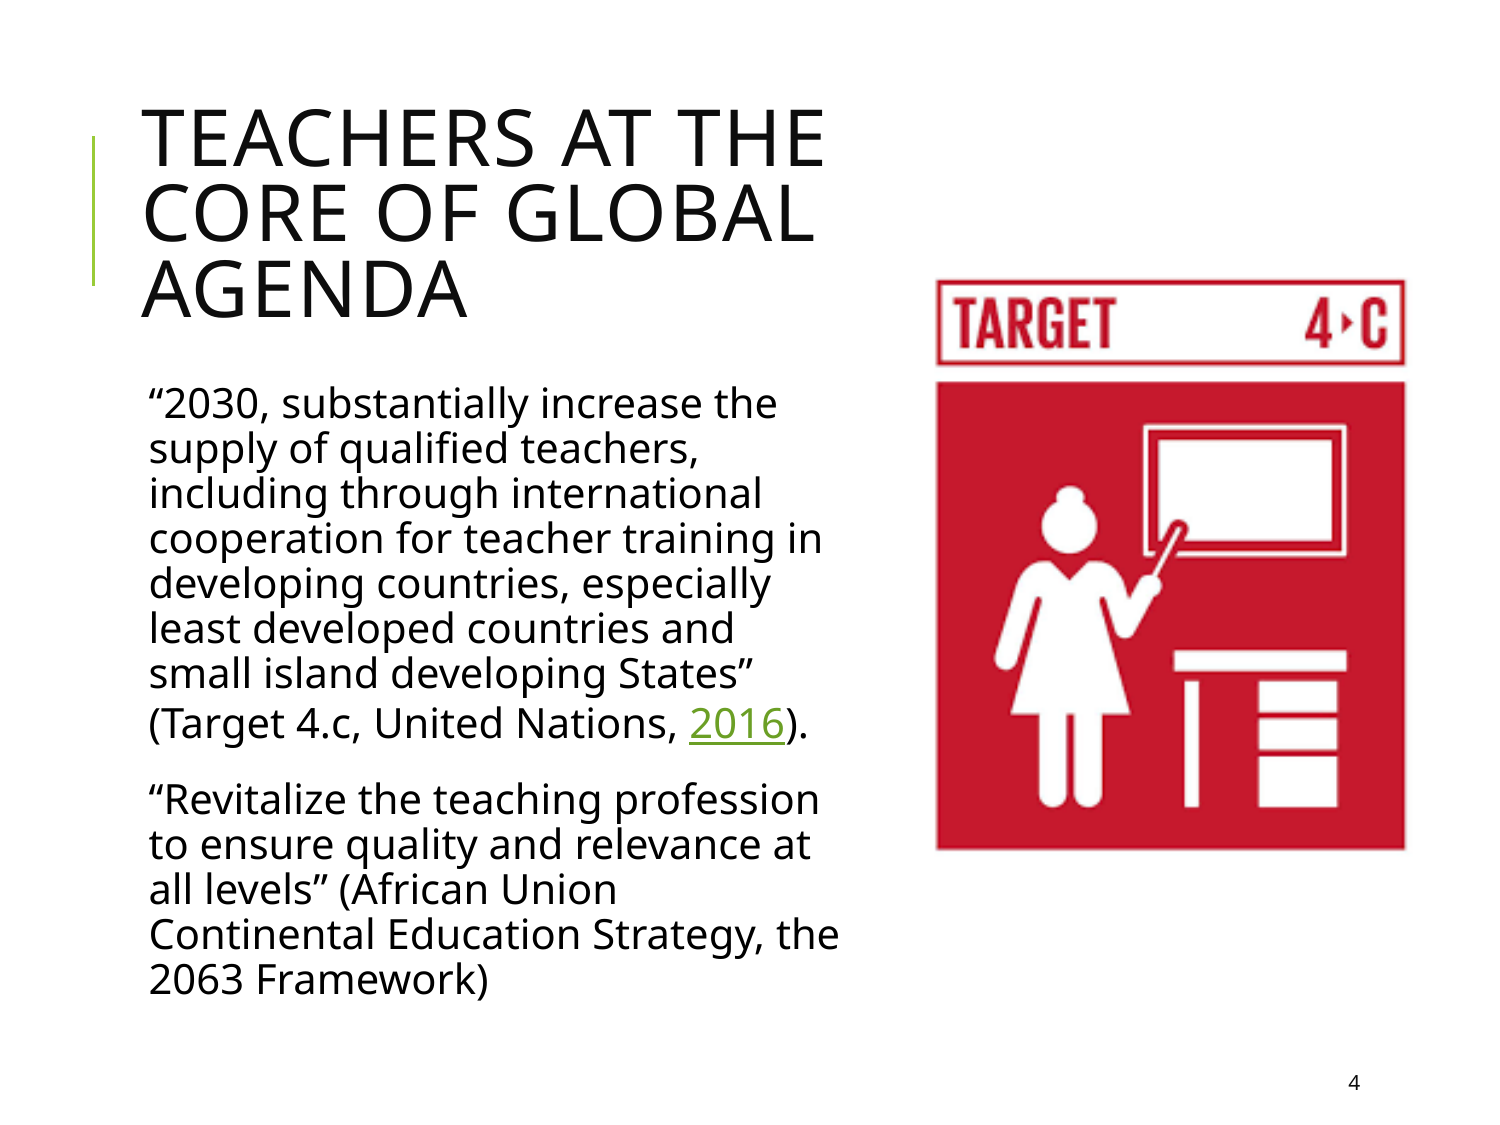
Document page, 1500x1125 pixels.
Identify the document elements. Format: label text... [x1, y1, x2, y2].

picture [928, 264, 1422, 861]
title Teachers at the core of global agenda [126, 96, 853, 342]
list “2030, substantially increase the supply of qualified teachers, including through international cooperation for teacher training in developing countries, especially least developed countries and small island developing States” (Target 4.c, United Nations, 2016). “Revitalize the teaching profession to ensure quality and relevance at all levels” (African Union Continental Education Strategy, the 2063 Framework) [126, 375, 853, 1020]
slide_number 4 [1333, 1061, 1454, 1107]
